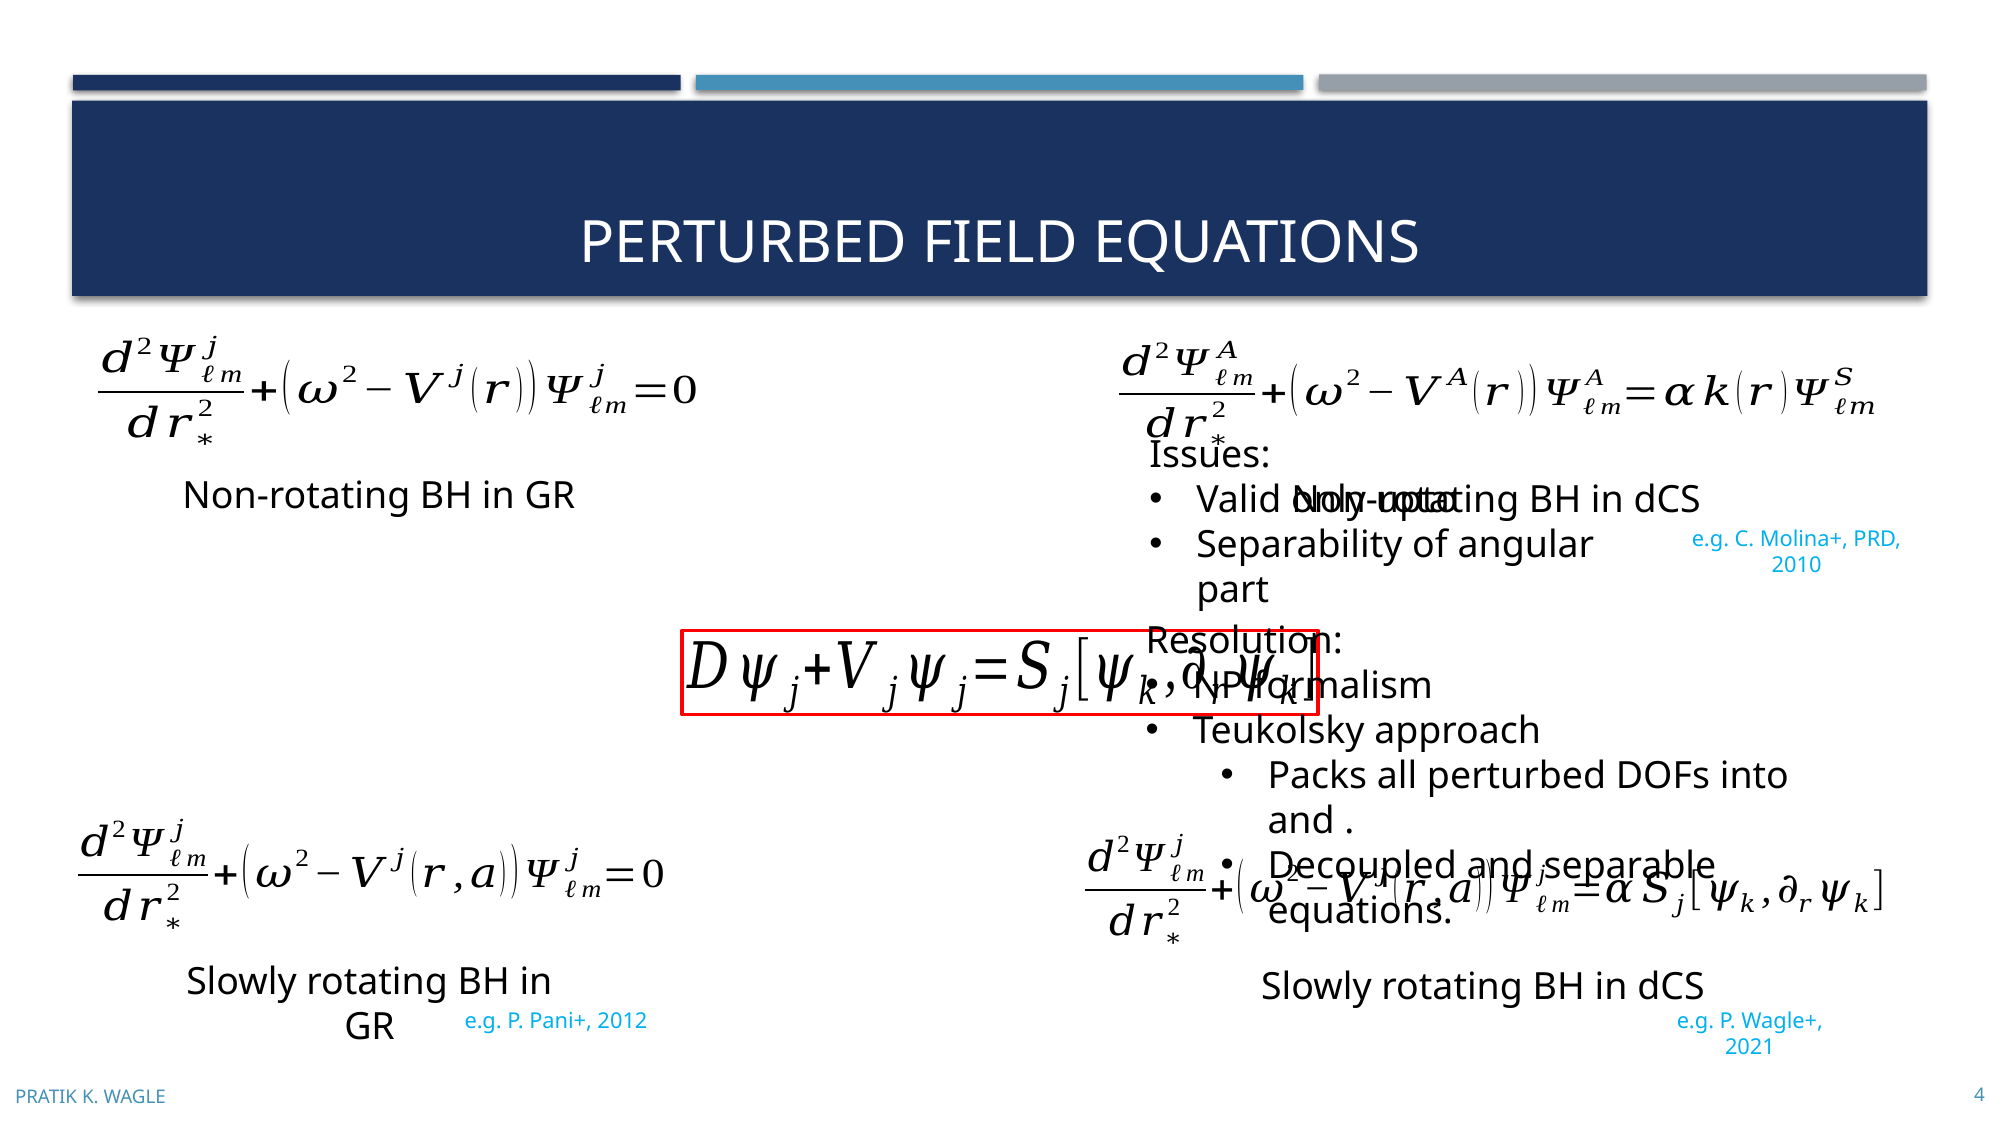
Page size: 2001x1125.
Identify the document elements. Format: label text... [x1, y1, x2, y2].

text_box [1082, 828, 1885, 1042]
text_box 4 [1827, 1065, 2000, 1125]
text_box [95, 115, 1905, 282]
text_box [74, 813, 665, 1042]
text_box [94, 330, 700, 526]
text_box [1115, 335, 1934, 560]
text_box Pratik K. Wagle [0, 1065, 1135, 1125]
